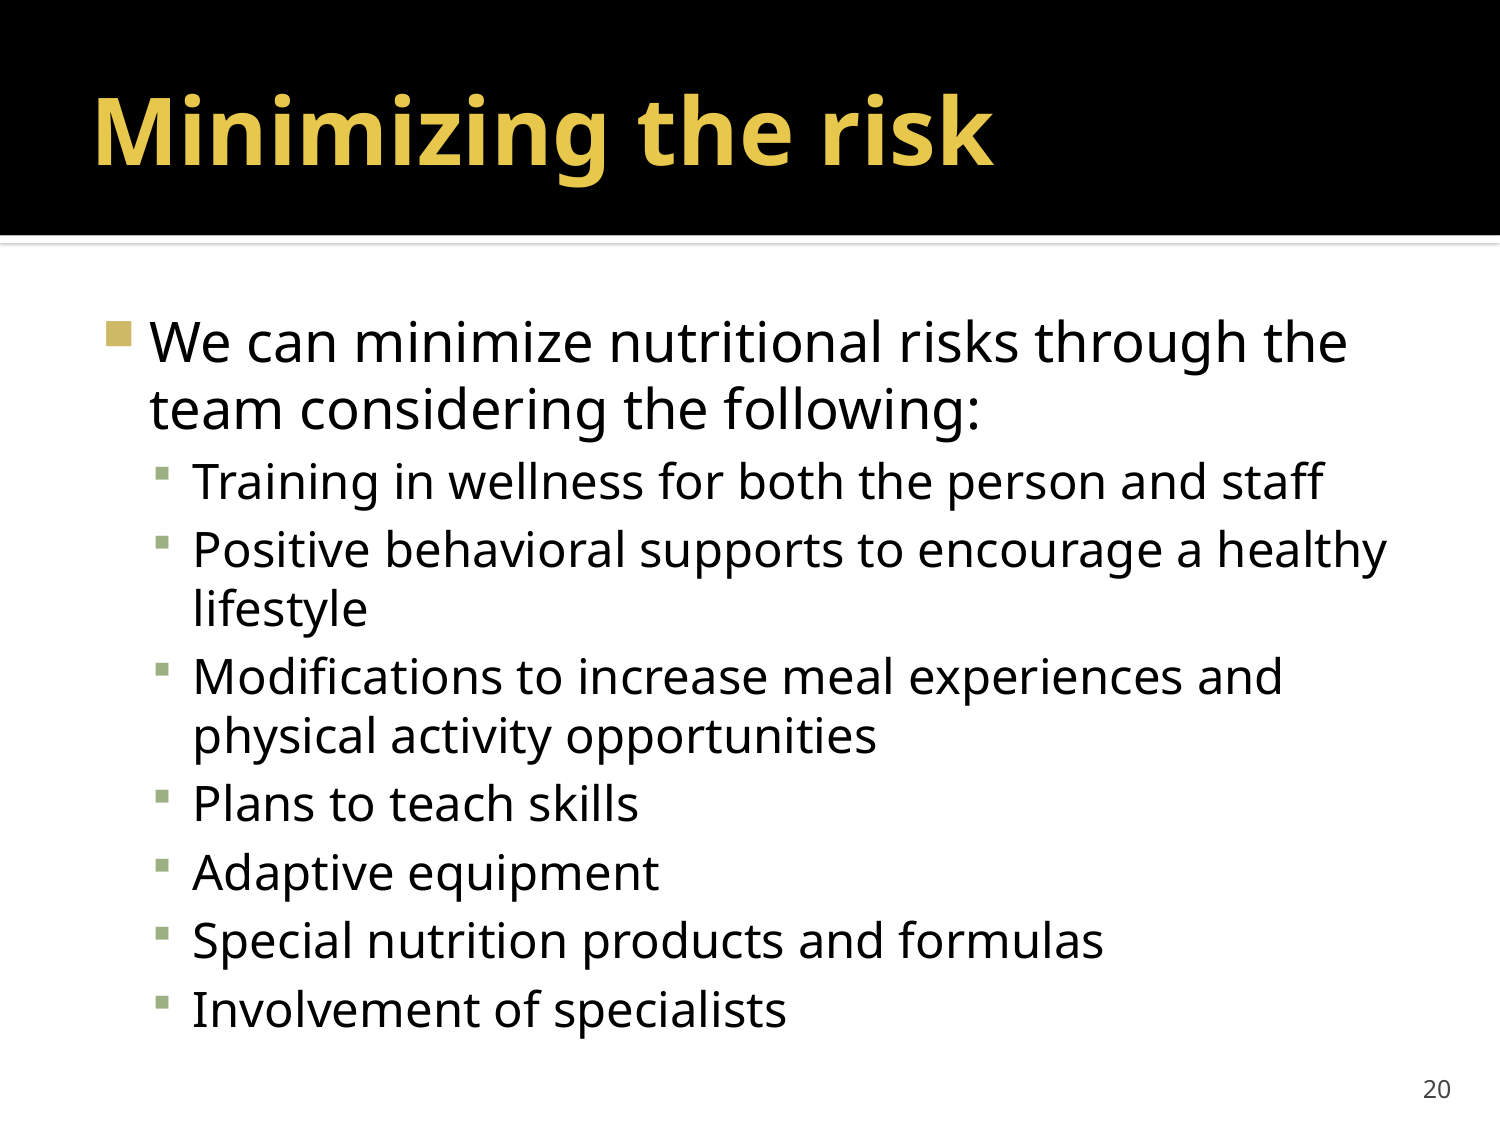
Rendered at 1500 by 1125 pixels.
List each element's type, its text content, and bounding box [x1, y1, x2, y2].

list We can minimize nutritional risks through the team considering the following: Training in wellness for both the person and staff Positive behavioral supports to encourage a healthy lifestyle Modifications to increase meal experiences and physical activity opportunities Plans to teach skills Adaptive equipment Special nutrition products and formulas Involvement of specialists [75, 291, 1425, 1050]
slide_number 20 [1345, 1062, 1467, 1108]
title Minimizing the risk [75, 25, 1425, 231]
